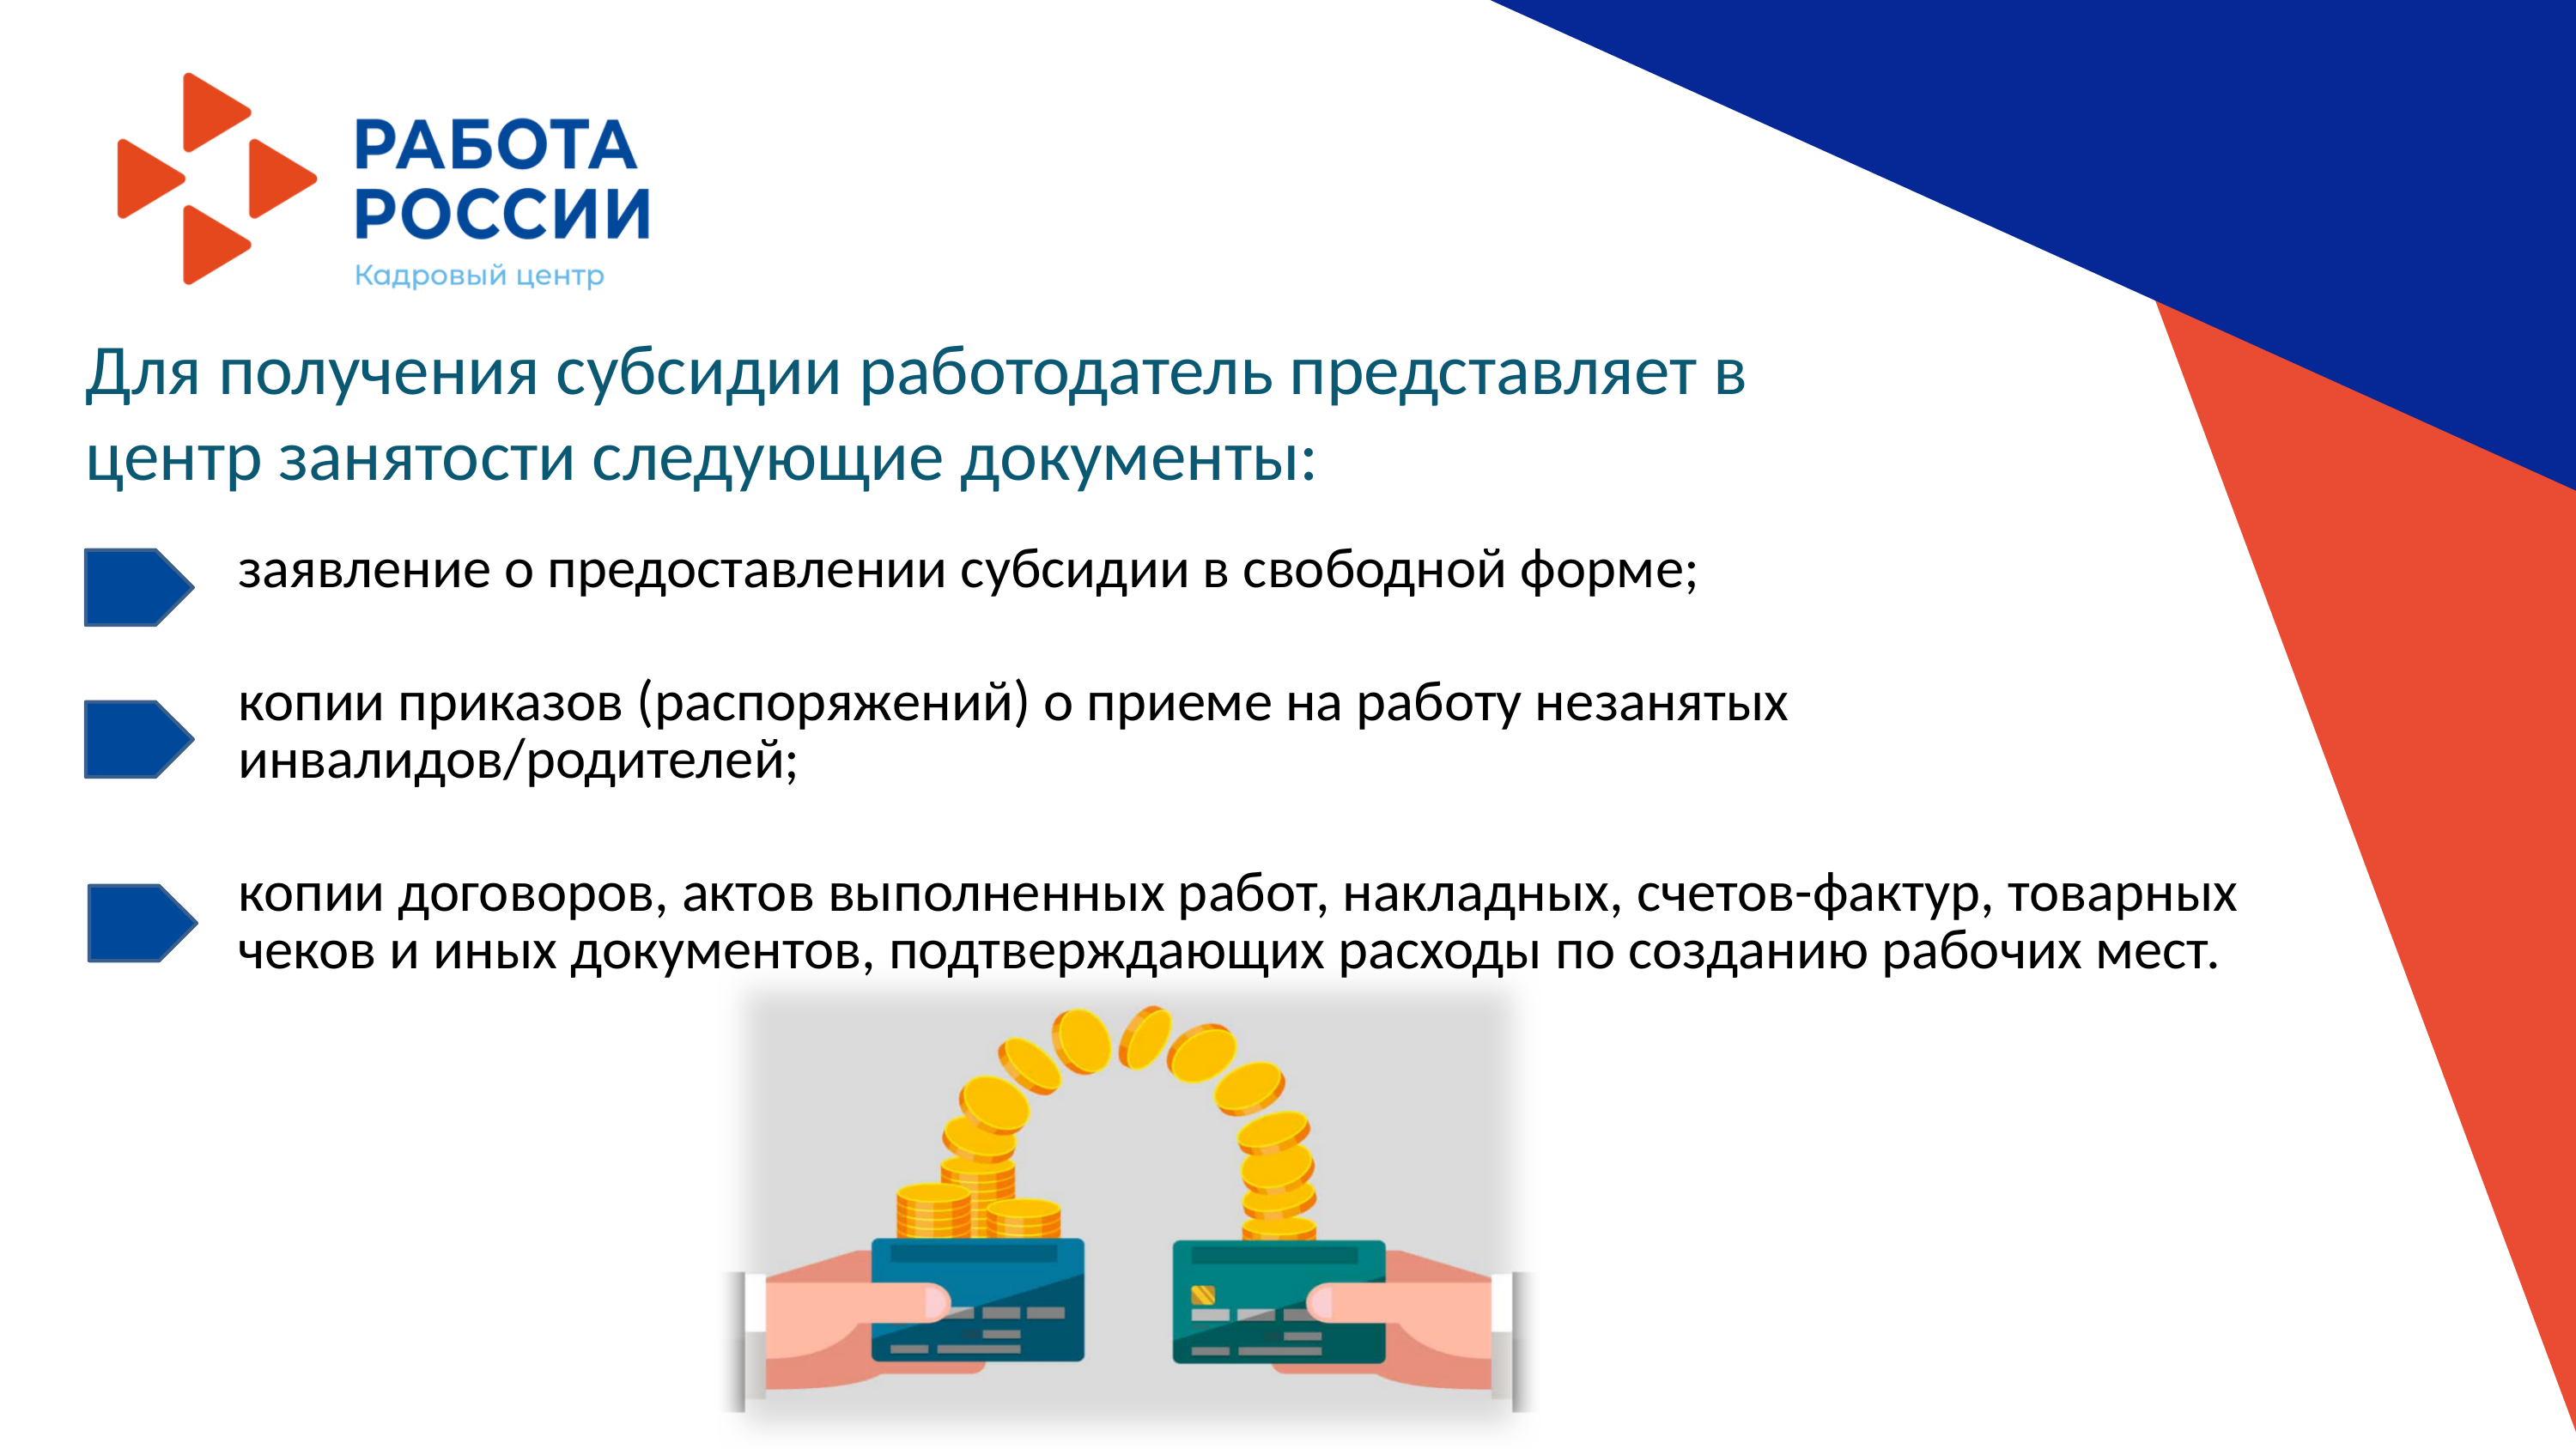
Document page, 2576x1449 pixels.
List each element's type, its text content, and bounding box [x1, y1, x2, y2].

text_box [2043, 500, 2576, 1449]
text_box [1490, 0, 2576, 494]
text_box [83, 700, 195, 779]
picture [85, 39, 672, 306]
text_box Для получения субсидии работодатель представляет в центр занятости следующие документы: [85, 323, 1485, 495]
text_box [87, 883, 199, 963]
text_box [83, 548, 195, 627]
text_box заявление о предоставлении субсидии в свободной форме; копии приказов (распоряжений) о приеме на работу незанятых инвалидов/родителей; копии договоров, актов выполненных работ, накладных, счетов-фактур, товарных чеков и иных документов, подтверждающих расходы по созданию рабочих мест. [225, 538, 2039, 1150]
picture [715, 960, 1542, 1449]
